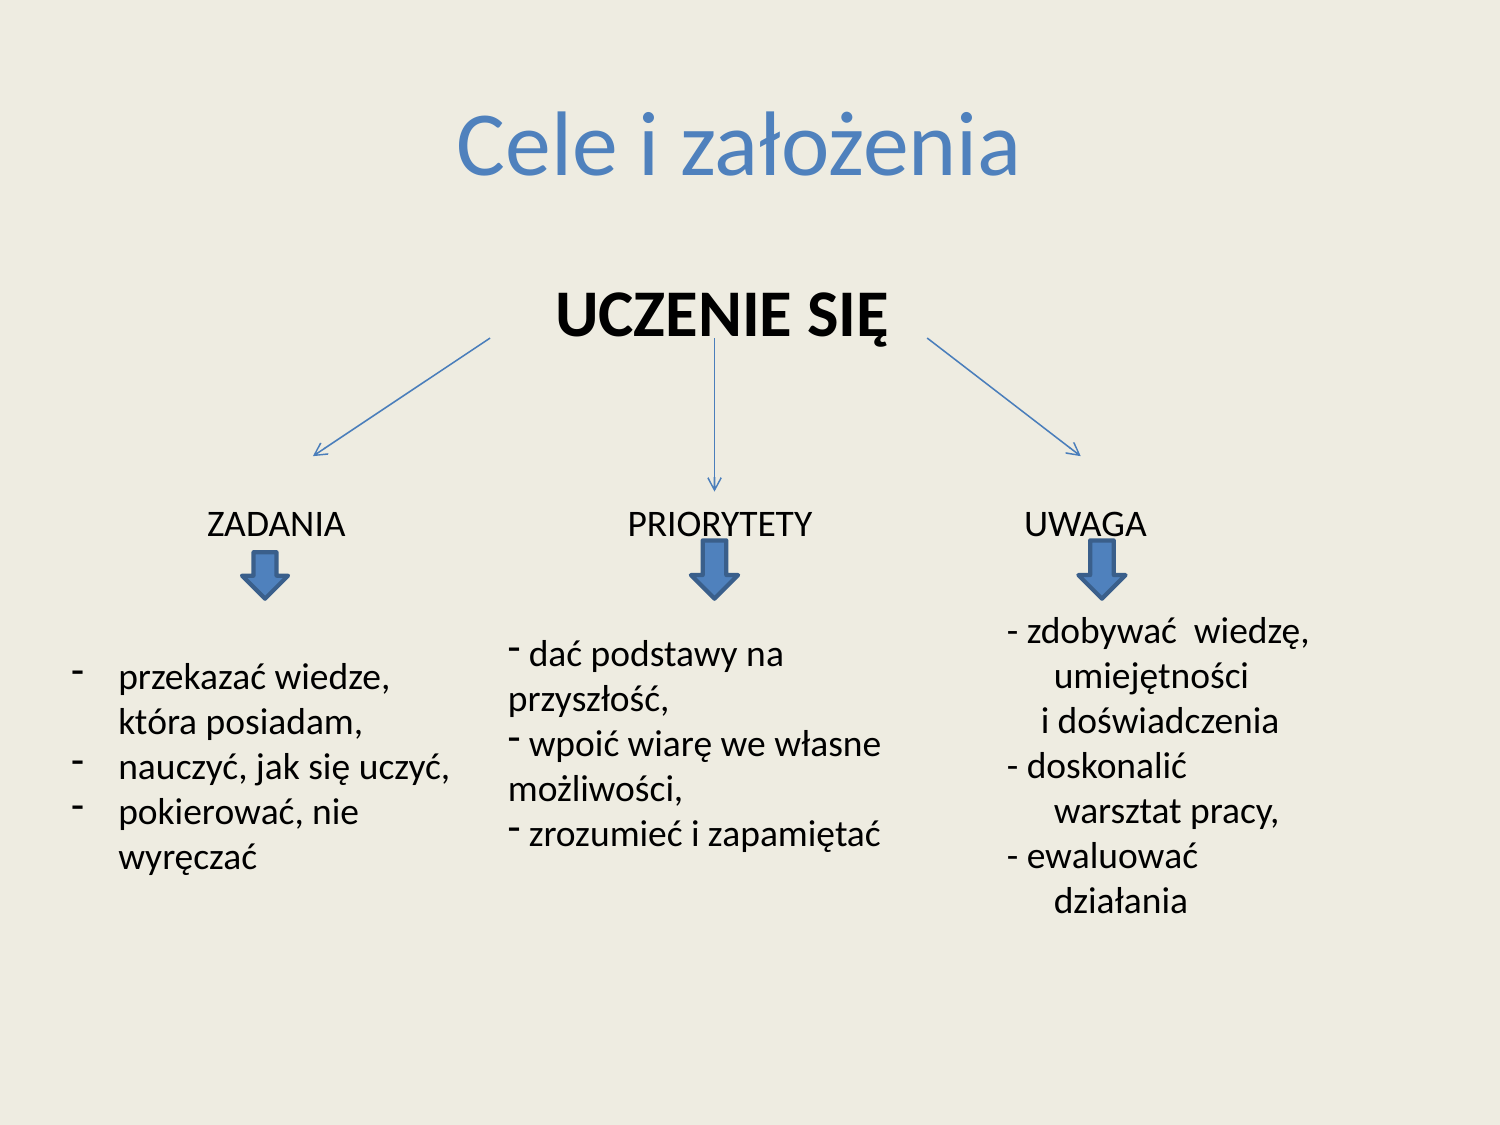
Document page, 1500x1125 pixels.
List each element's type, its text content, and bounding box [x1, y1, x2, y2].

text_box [312, 337, 491, 457]
text_box - zdobywać wiedzę, umiejętności i doświadczenia - doskonalić warsztat pracy, - ewaluować działania [992, 598, 1335, 929]
text_box [688, 538, 741, 601]
text_box [240, 550, 291, 601]
text_box [1076, 538, 1128, 598]
list UCZENIE SIĘ [75, 262, 1459, 1125]
text_box przekazać wiedze, która posiadam, nauczyć, jak się uczyć, pokierować, nie wyręczać [56, 609, 482, 885]
text_box dać podstawy na przyszłość, wpoić wiarę we własne możliwości, zrozumieć i zapamiętać [493, 621, 937, 862]
text_box PRIORYTETY UWAGA [519, 491, 1335, 552]
title Cele i założenia [75, 45, 1425, 233]
text_box ZADANIA [64, 491, 443, 552]
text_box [926, 337, 1081, 457]
